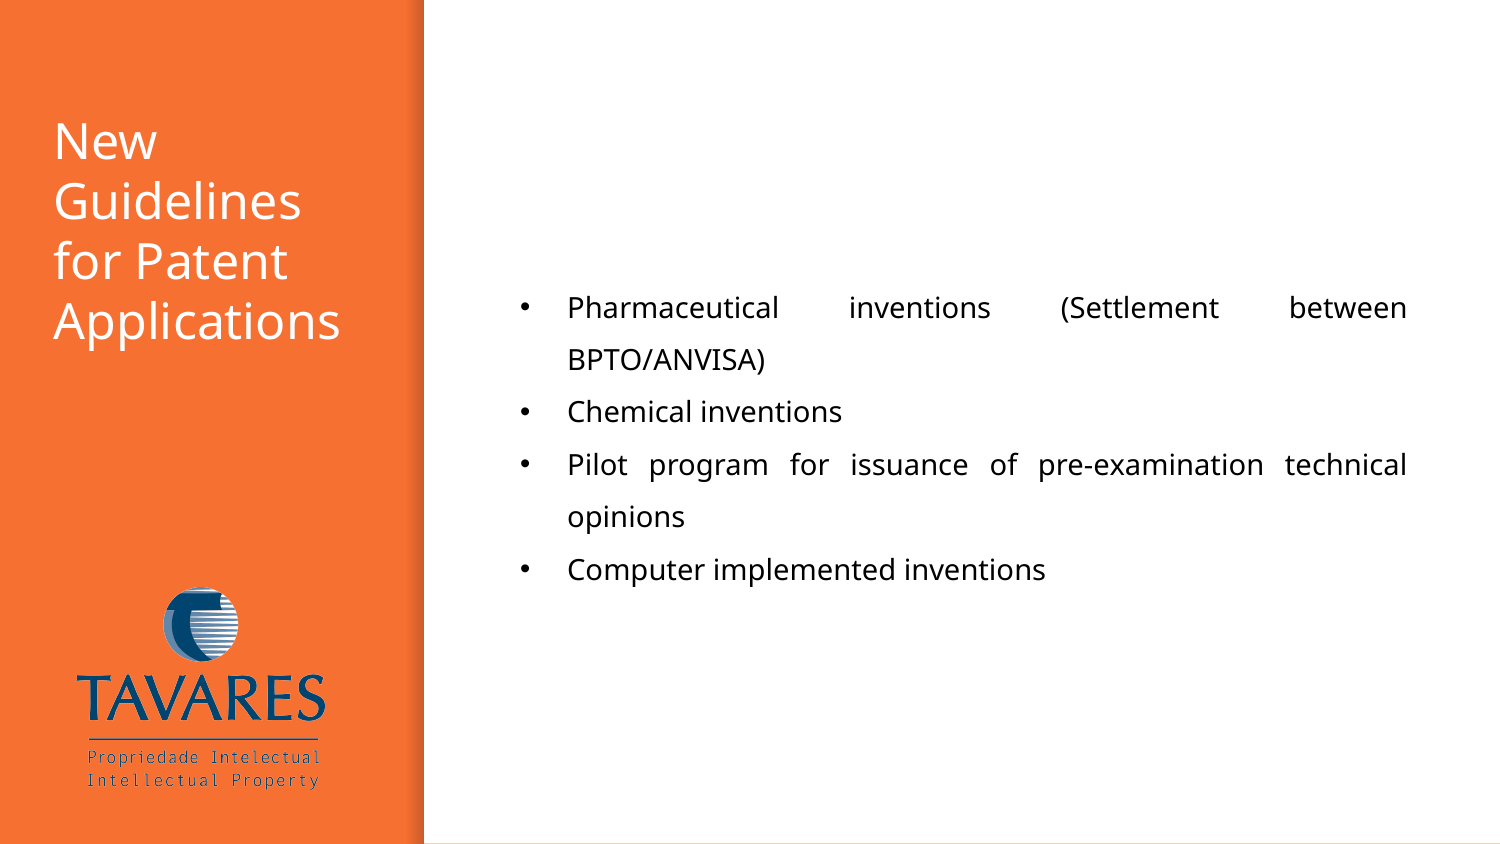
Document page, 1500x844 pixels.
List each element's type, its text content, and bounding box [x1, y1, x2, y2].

picture [76, 586, 325, 791]
list Pharmaceutical inventions (Settlement between BPTO/ANVISA) Chemical inventions Pilot program for issuance of pre-examination technical opinions Computer implemented inventions [505, 256, 1424, 478]
title New Guidelines for Patent Applications [38, 94, 375, 748]
